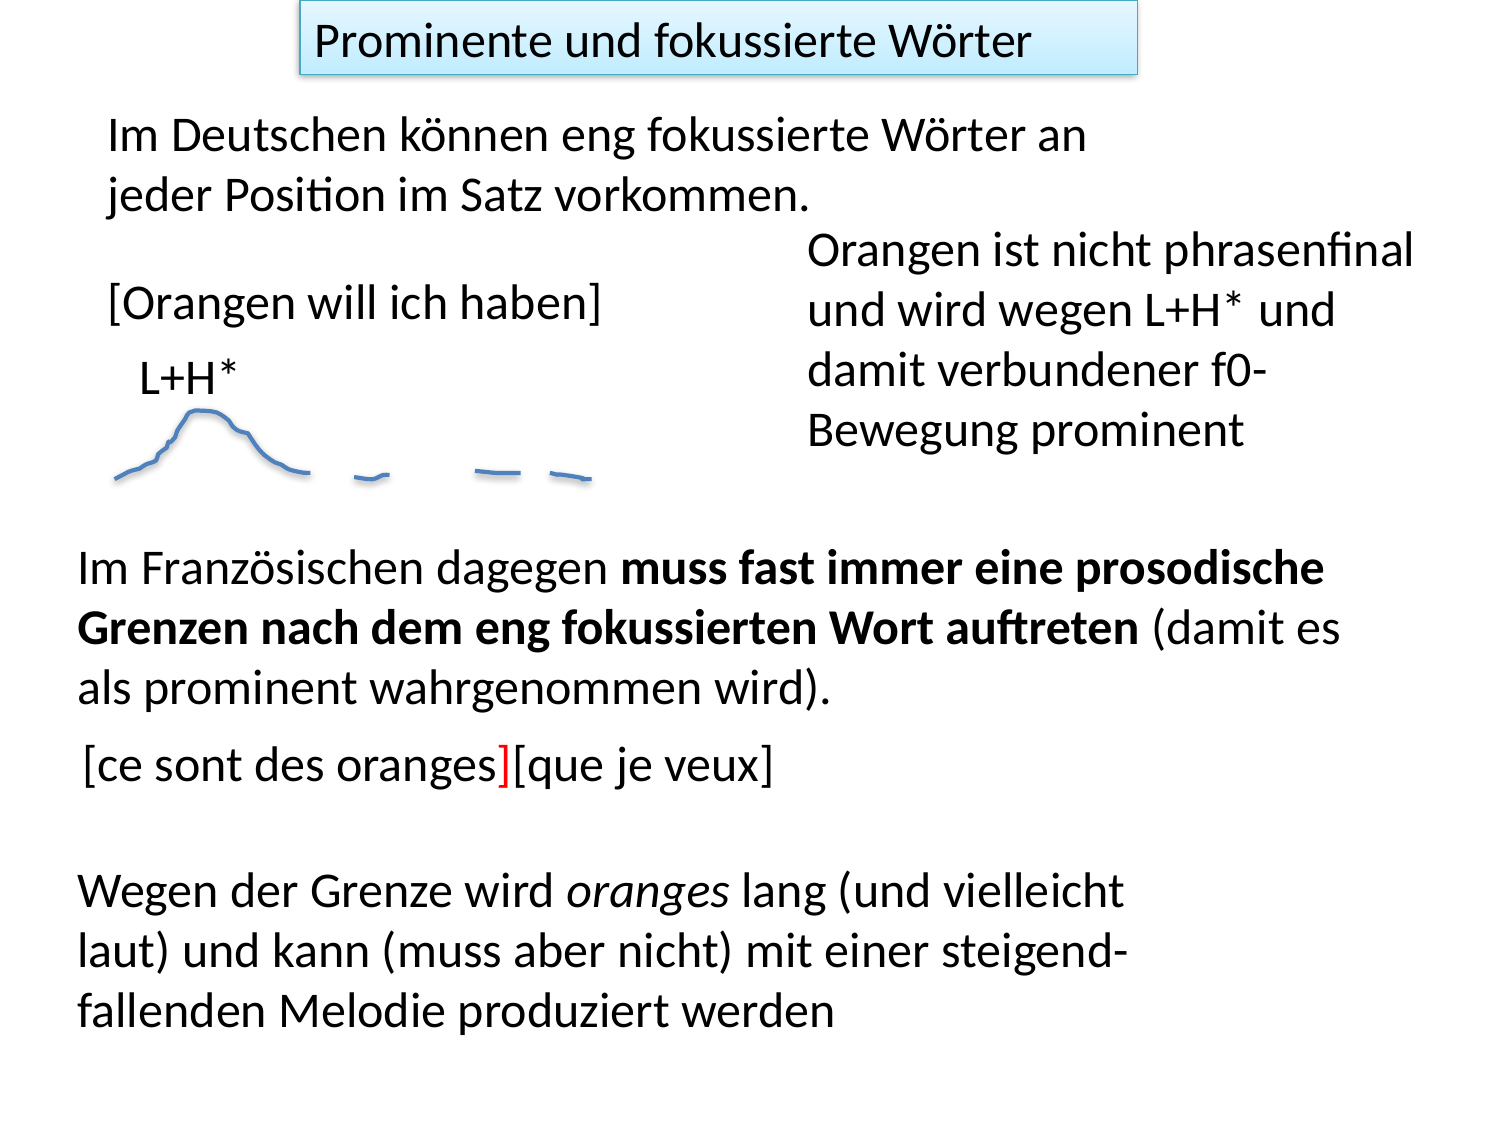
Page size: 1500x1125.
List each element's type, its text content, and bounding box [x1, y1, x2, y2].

text_box [ce sont des oranges][que je veux] [67, 724, 790, 799]
text_box [Orangen will ich haben] [92, 261, 792, 337]
text_box Wegen der Grenze wird oranges lang (und vielleicht laut) und kann (muss aber nicht) mit einer steigend-fallenden Melodie produziert werden [62, 849, 1183, 1045]
text_box Prominente und fokussierte Wörter [299, 0, 1138, 75]
text_box Im Deutschen können eng fokussierte Wörter an jeder Position im Satz vorkommen. [92, 94, 1168, 230]
text_box [113, 408, 311, 481]
text_box [474, 468, 521, 476]
text_box L+H* [125, 337, 300, 413]
text_box [353, 472, 390, 482]
text_box [549, 470, 592, 482]
text_box Orangen ist nicht phrasenfinal und wird wegen L+H* und damit verbundener f0-Bewegung prominent [792, 208, 1443, 464]
text_box Im Französischen dagegen muss fast immer eine prosodische Grenzen nach dem eng fokussierten Wort auftreten (damit es als prominent wahrgenommen wird). [62, 527, 1375, 723]
